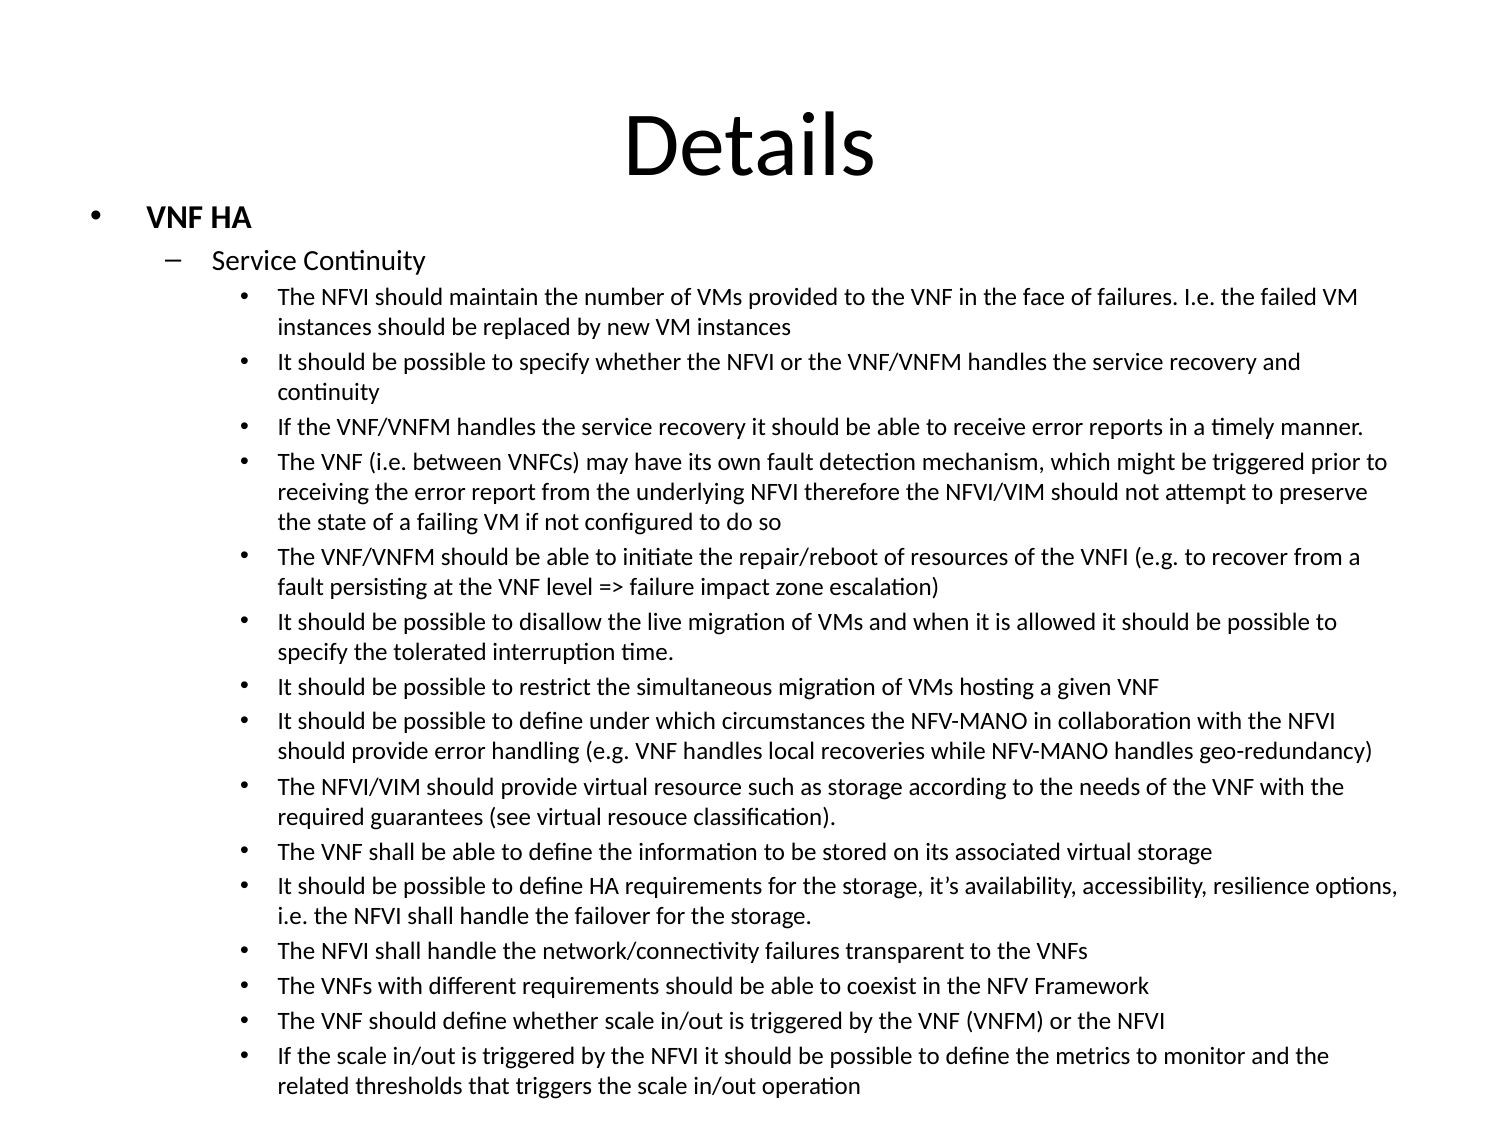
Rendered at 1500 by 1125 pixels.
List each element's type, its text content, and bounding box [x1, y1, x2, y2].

title Details [75, 45, 1425, 187]
list VNF HA Service Continuity The NFVI should maintain the number of VMs provided to the VNF in the face of failures. I.e. the failed VM instances should be replaced by new VM instances It should be possible to specify whether the NFVI or the VNF/VNFM handles the service recovery and continuity If the VNF/VNFM handles the service recovery it should be able to receive error reports in a timely manner. The VNF (i.e. between VNFCs) may have its own fault detection mechanism, which might be triggered prior to receiving the error report from the underlying NFVI therefore the NFVI/VIM should not attempt to preserve the state of a failing VM if not configured to do so The VNF/VNFM should be able to initiate the repair/reboot of resources of the VNFI (e.g. to recover from a fault persisting at the VNF level => failure impact zone escalation) It should be possible to disallow the live migration of VMs and when it is allowed it should be possible to specify the tolerated interruption time. It should be possible to restrict the simultaneous migration of VMs hosting a given VNF It should be possible to define under which circumstances the NFV-MANO in collaboration with the NFVI should provide error handling (e.g. VNF handles local recoveries while NFV-MANO handles geo-redundancy) The NFVI/VIM should provide virtual resource such as storage according to the needs of the VNF with the required guarantees (see virtual resouce classification). The VNF shall be able to define the information to be stored on its associated virtual storage It should be possible to define HA requirements for the storage, it’s availability, accessibility, resilience options, i.e. the NFVI shall handle the failover for the storage. The NFVI shall handle the network/connectivity failures transparent to the VNFs The VNFs with different requirements should be able to coexist in the NFV Framework The VNF should define whether scale in/out is triggered by the VNF (VNFM) or the NFVI If the scale in/out is triggered by the NFVI it should be possible to define the metrics to monitor and the related thresholds that triggers the scale in/out operation [75, 187, 1425, 930]
